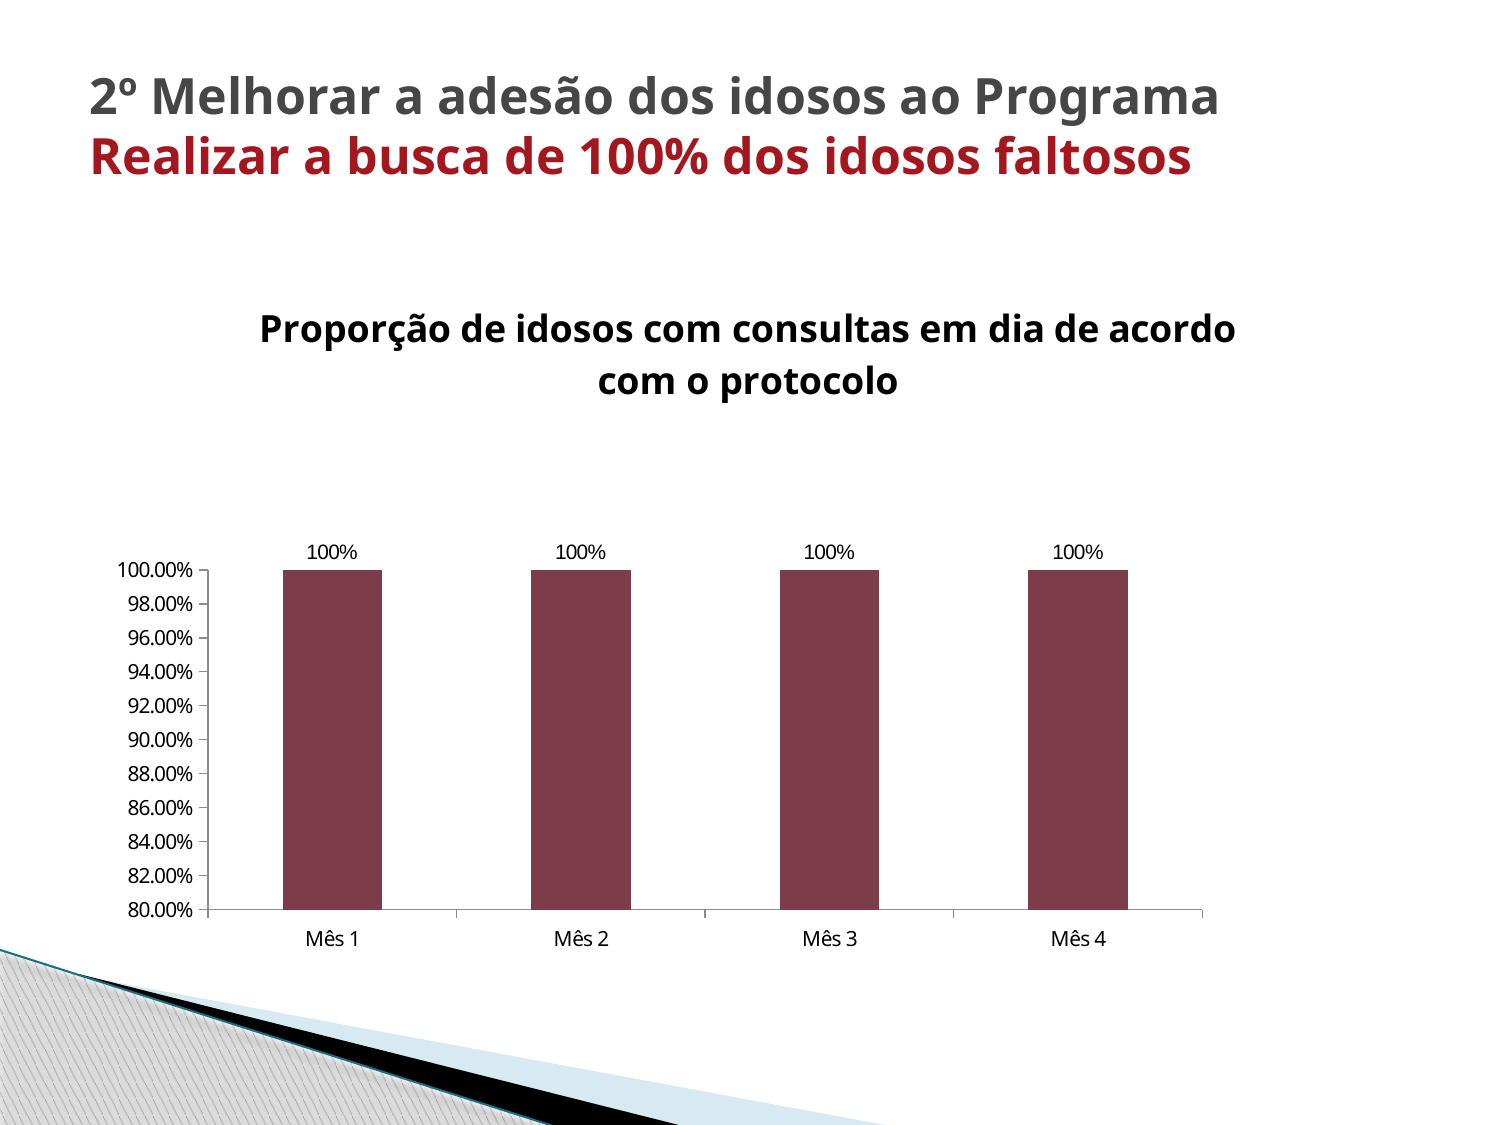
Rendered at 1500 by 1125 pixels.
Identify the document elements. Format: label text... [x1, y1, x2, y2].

title 2º Melhorar a adesão dos idosos ao Programa Realizar a busca de 100% dos idosos faltosos [75, 30, 1425, 279]
chart [88, 266, 1439, 1012]
